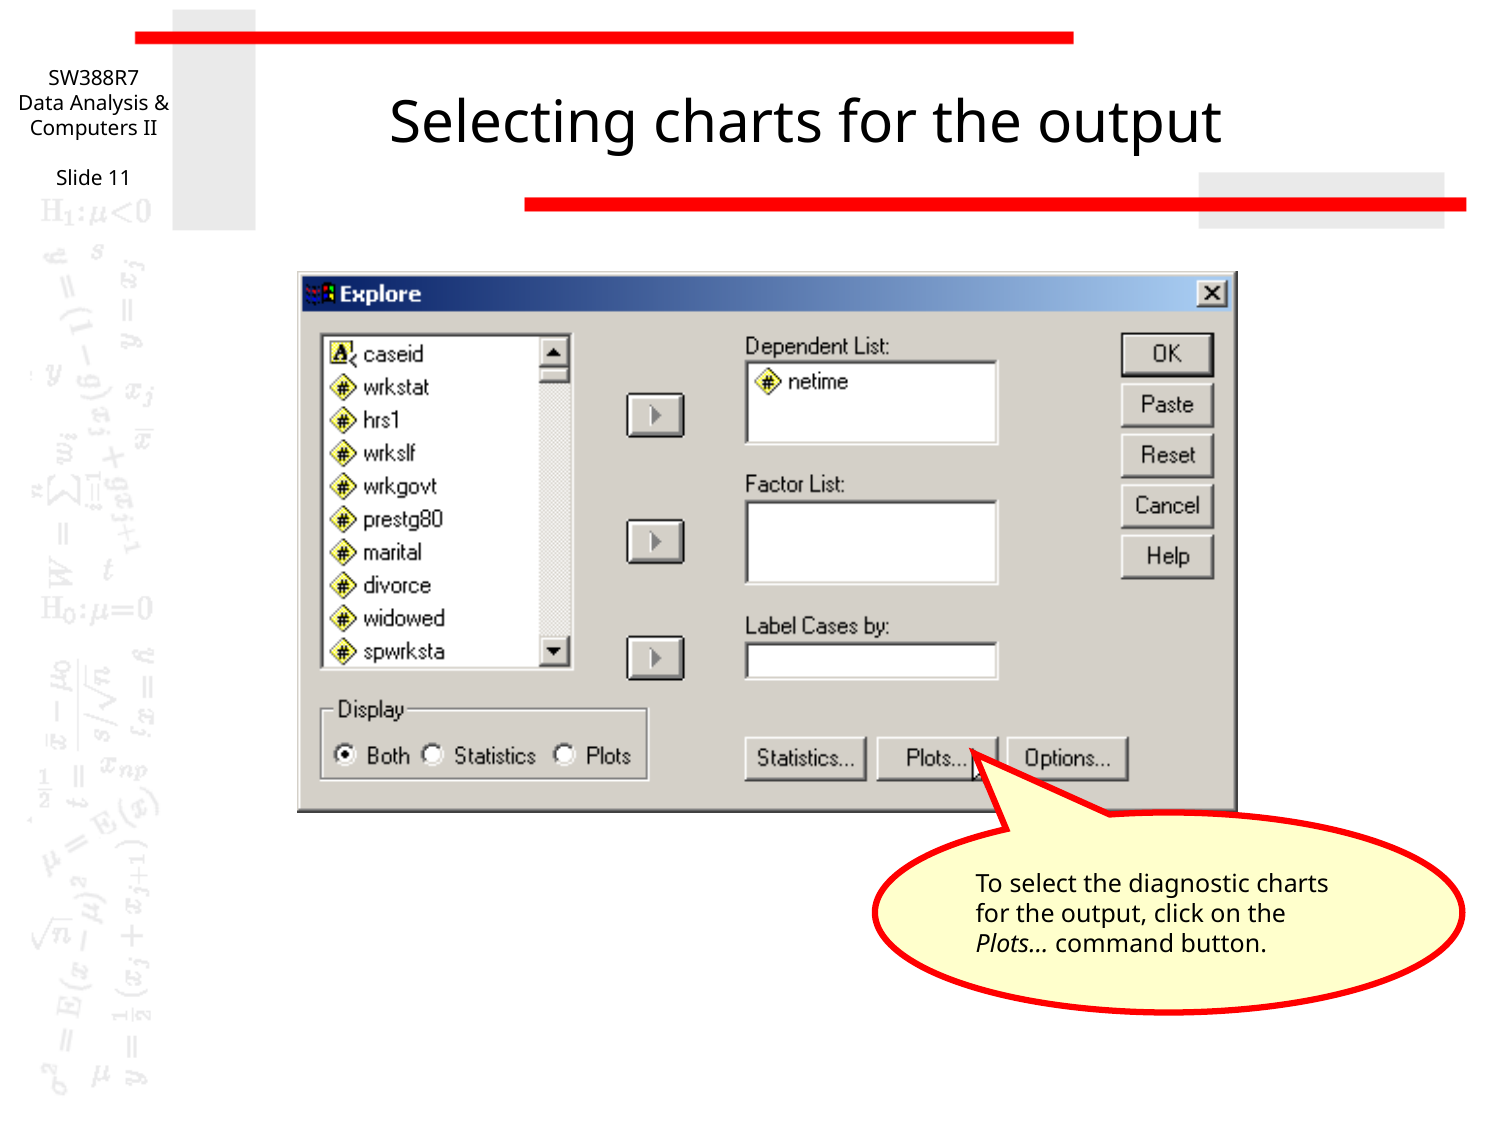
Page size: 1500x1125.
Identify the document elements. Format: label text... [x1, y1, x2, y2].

text_box To select the diagnostic charts for the output, click on the Plots… command button. [874, 815, 1463, 1013]
picture [18, 0, 1500, 1108]
title Selecting charts for the output [187, 50, 1425, 200]
slide_number SW388R7 Data Analysis & Computers II Slide 11 [0, 50, 187, 200]
